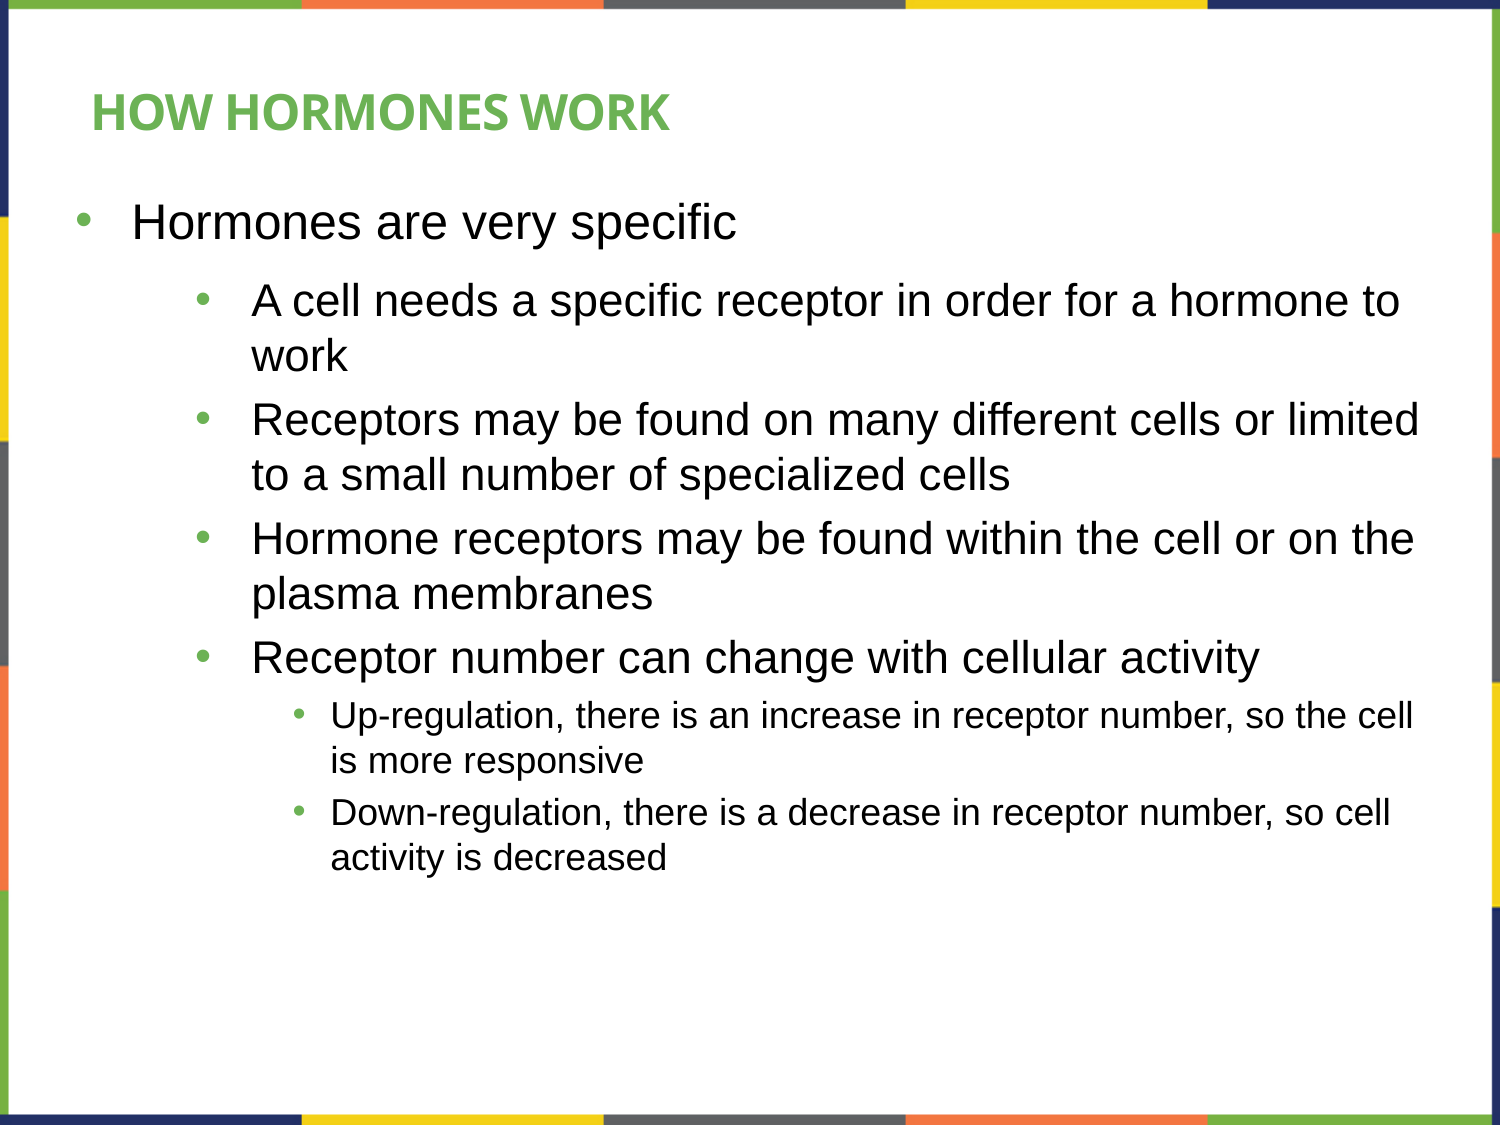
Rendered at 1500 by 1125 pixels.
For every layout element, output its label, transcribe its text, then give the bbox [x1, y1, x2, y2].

picture [0, 0, 1500, 1125]
title How Hormones Work [75, 39, 1398, 148]
list Hormones are very specific A cell needs a specific receptor in order for a hormone to work Receptors may be found on many different cells or limited to a small number of specialized cells Hormone receptors may be found within the cell or on the plasma membranes Receptor number can change with cellular activity Up-regulation, there is an increase in receptor number, so the cell is more responsive Down-regulation, there is a decrease in receptor number, so cell activity is decreased [60, 181, 1440, 886]
